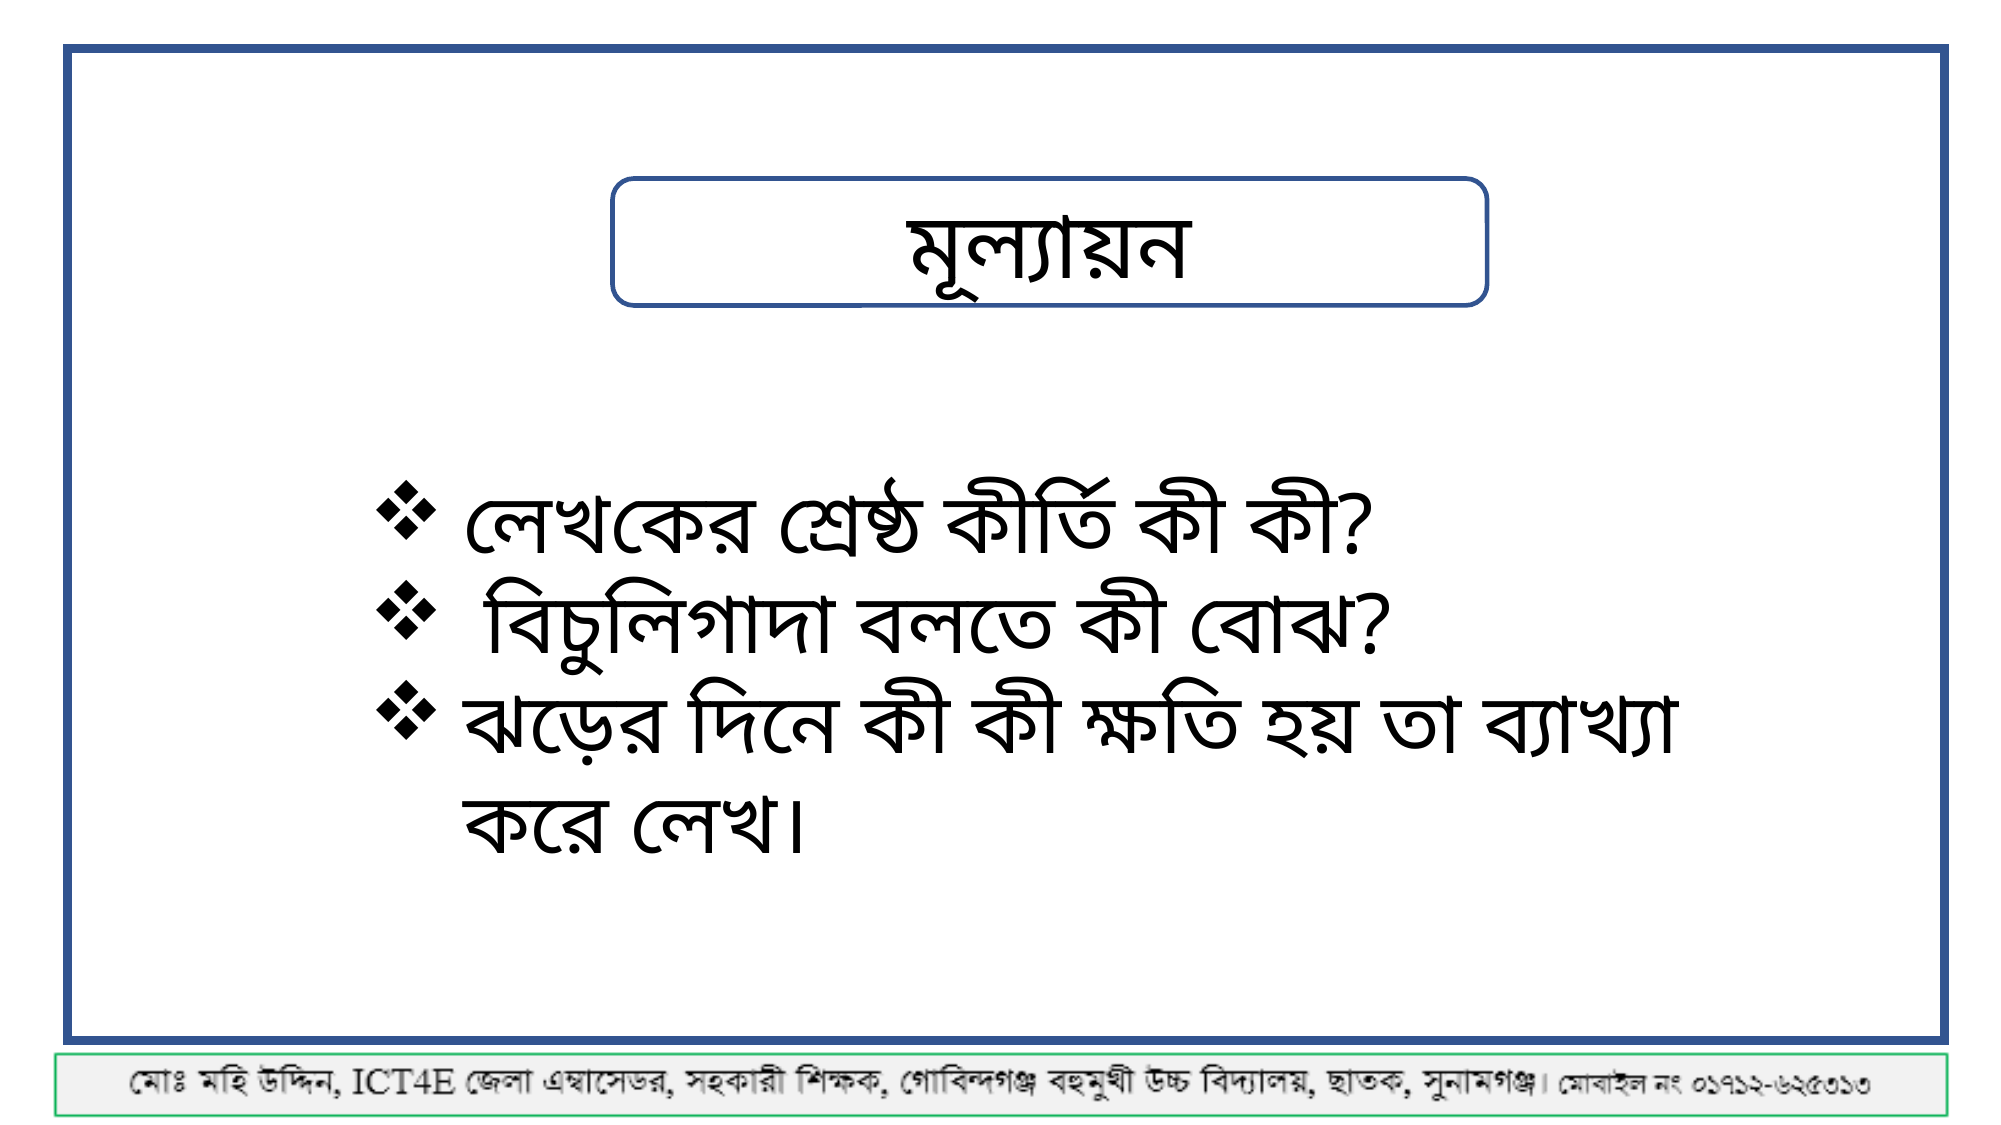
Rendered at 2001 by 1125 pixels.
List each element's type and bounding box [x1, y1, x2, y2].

text_box [50, 48, 1954, 1122]
